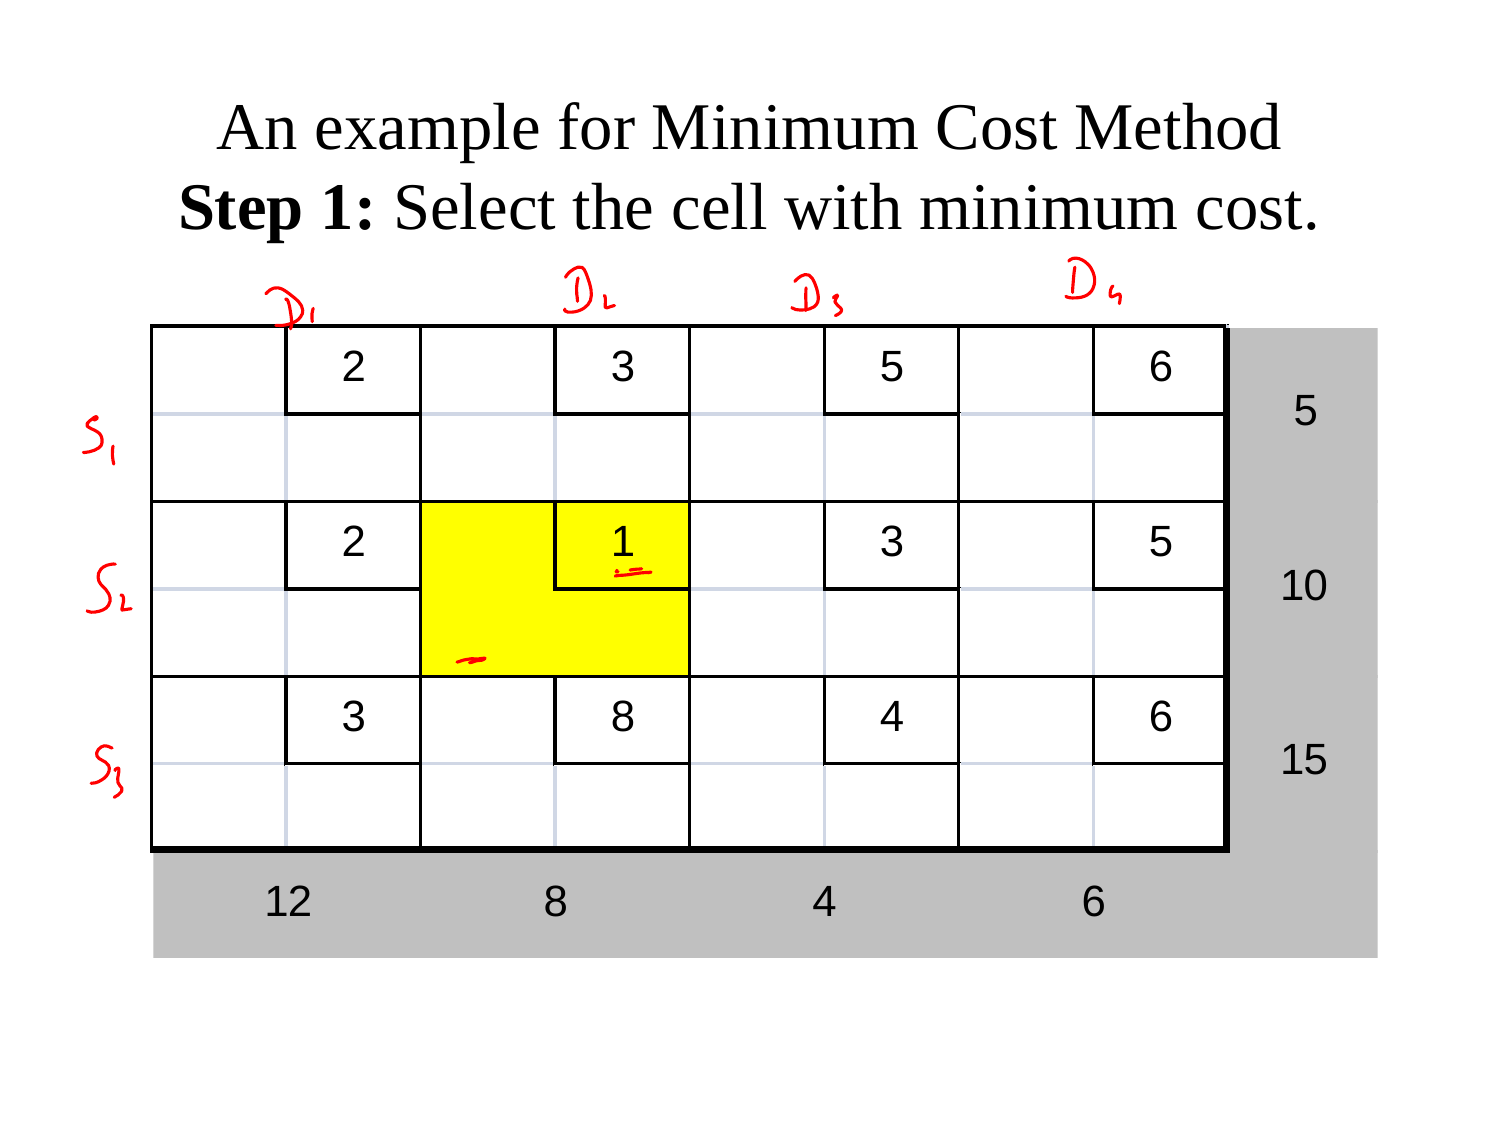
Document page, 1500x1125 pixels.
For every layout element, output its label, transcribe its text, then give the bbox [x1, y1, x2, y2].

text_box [149, 324, 1382, 961]
title An example for Minimum Cost Method Step 1: Select the cell with minimum cost. [112, 62, 1388, 263]
